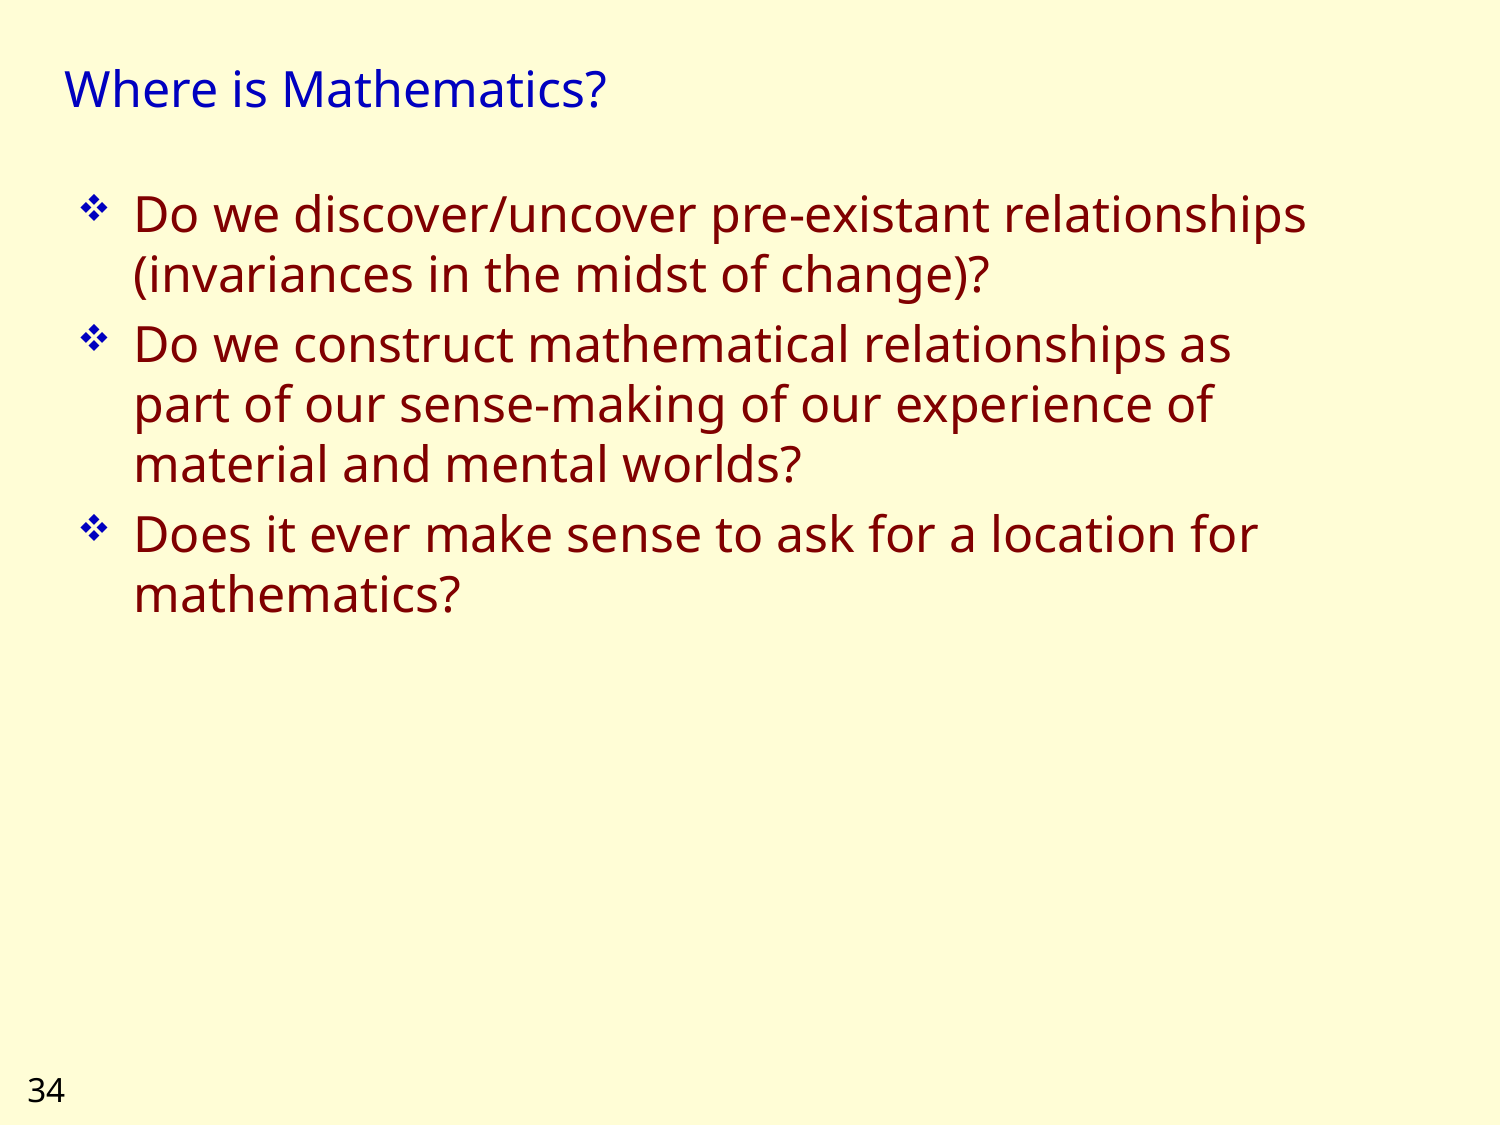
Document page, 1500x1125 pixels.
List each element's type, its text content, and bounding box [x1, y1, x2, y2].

title Where is Mathematics? [50, 24, 1325, 125]
list Do we discover/uncover pre-existant relationships (invariances in the midst of change)? Do we construct mathematical relationships as part of our sense-making of our experience of material and mental worlds? Does it ever make sense to ask for a location for mathematics? [62, 174, 1331, 1038]
